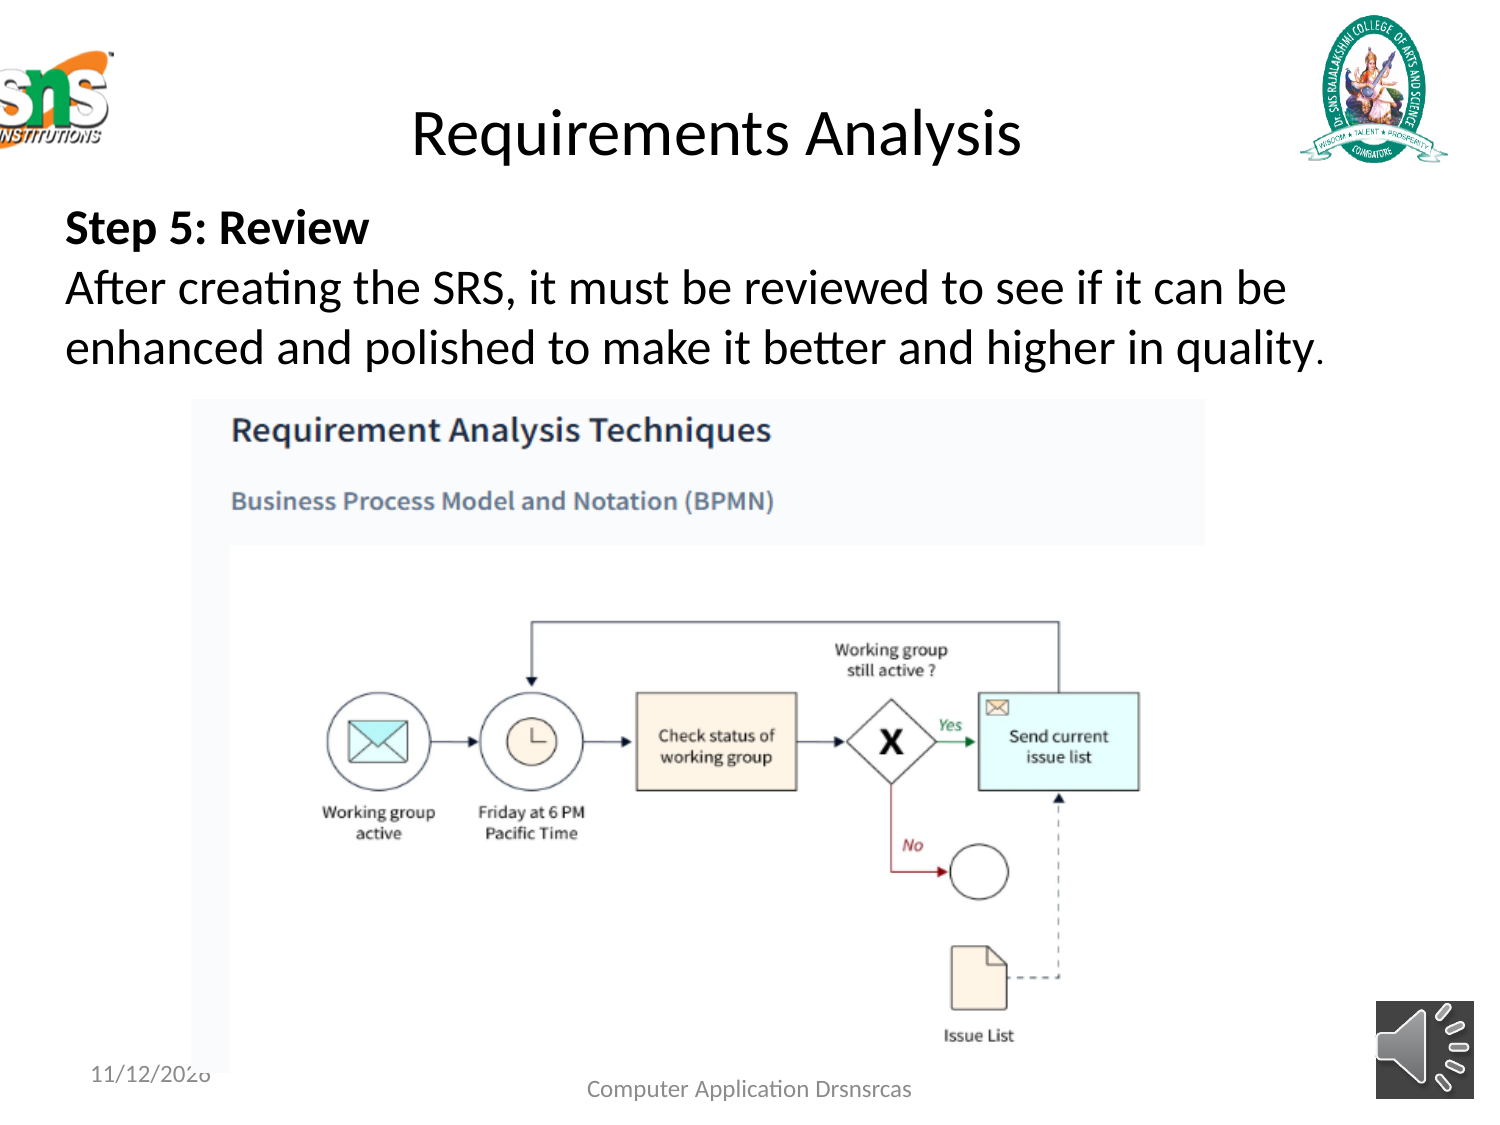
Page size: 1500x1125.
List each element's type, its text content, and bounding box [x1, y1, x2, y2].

picture [191, 399, 1205, 1073]
slide_number 28-Jan-24 [75, 1042, 425, 1103]
picture [0, 49, 115, 150]
list Requirements Analysis [24, 24, 1425, 1005]
picture [1374, 999, 1476, 1101]
footer Mathiazhagan P -Assistant Professor - Computer Application Drsnsrcas [512, 1081, 988, 1103]
text_box Step 5: Review After creating the SRS, it must be reviewed to see if it can be enhanced and polished to make it better and higher in quality. [50, 187, 1475, 518]
picture [1300, 15, 1448, 163]
